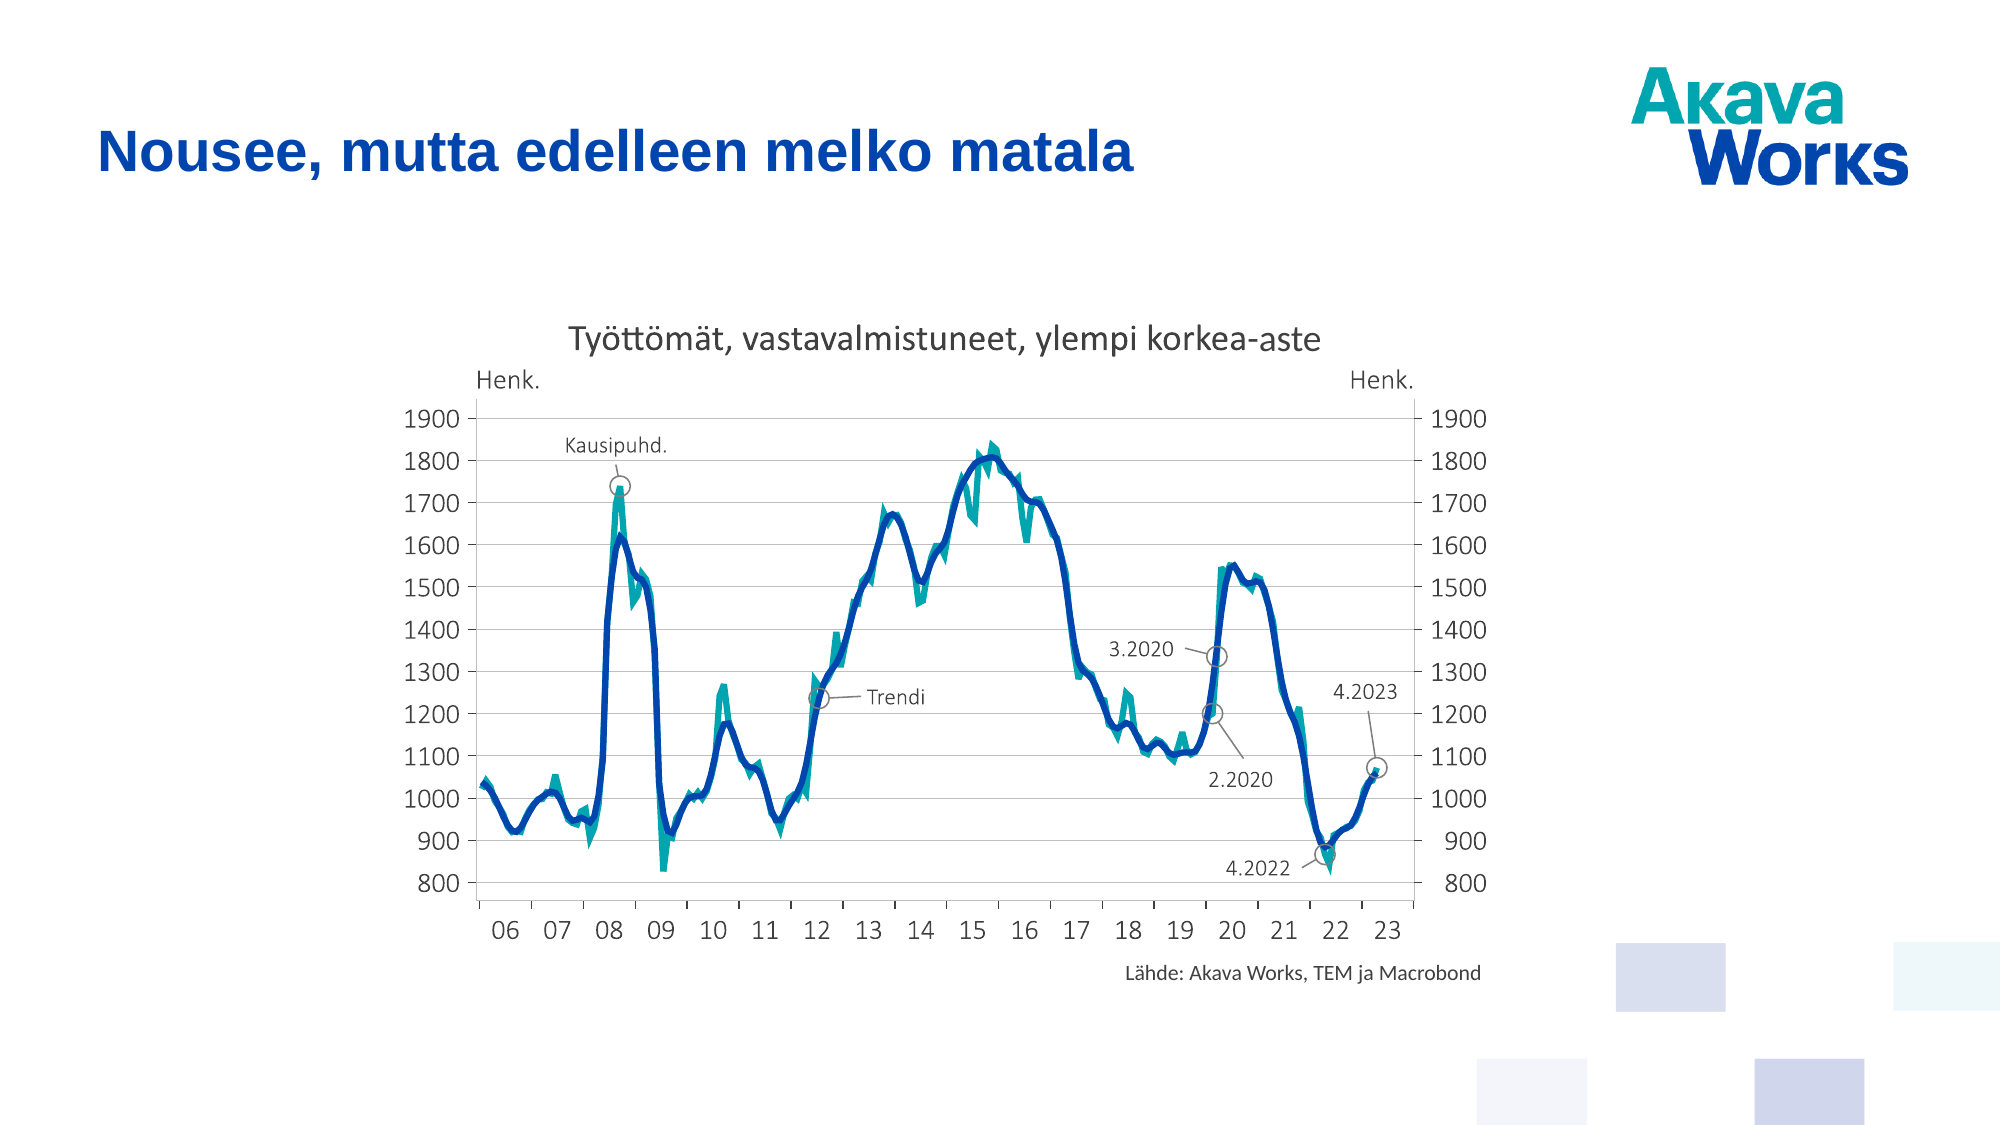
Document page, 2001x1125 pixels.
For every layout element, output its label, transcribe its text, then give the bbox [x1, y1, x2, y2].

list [390, 301, 1500, 1003]
title Nousee, mutta edelleen melko matala [82, 89, 1808, 218]
picture [232, 55, 2000, 1125]
